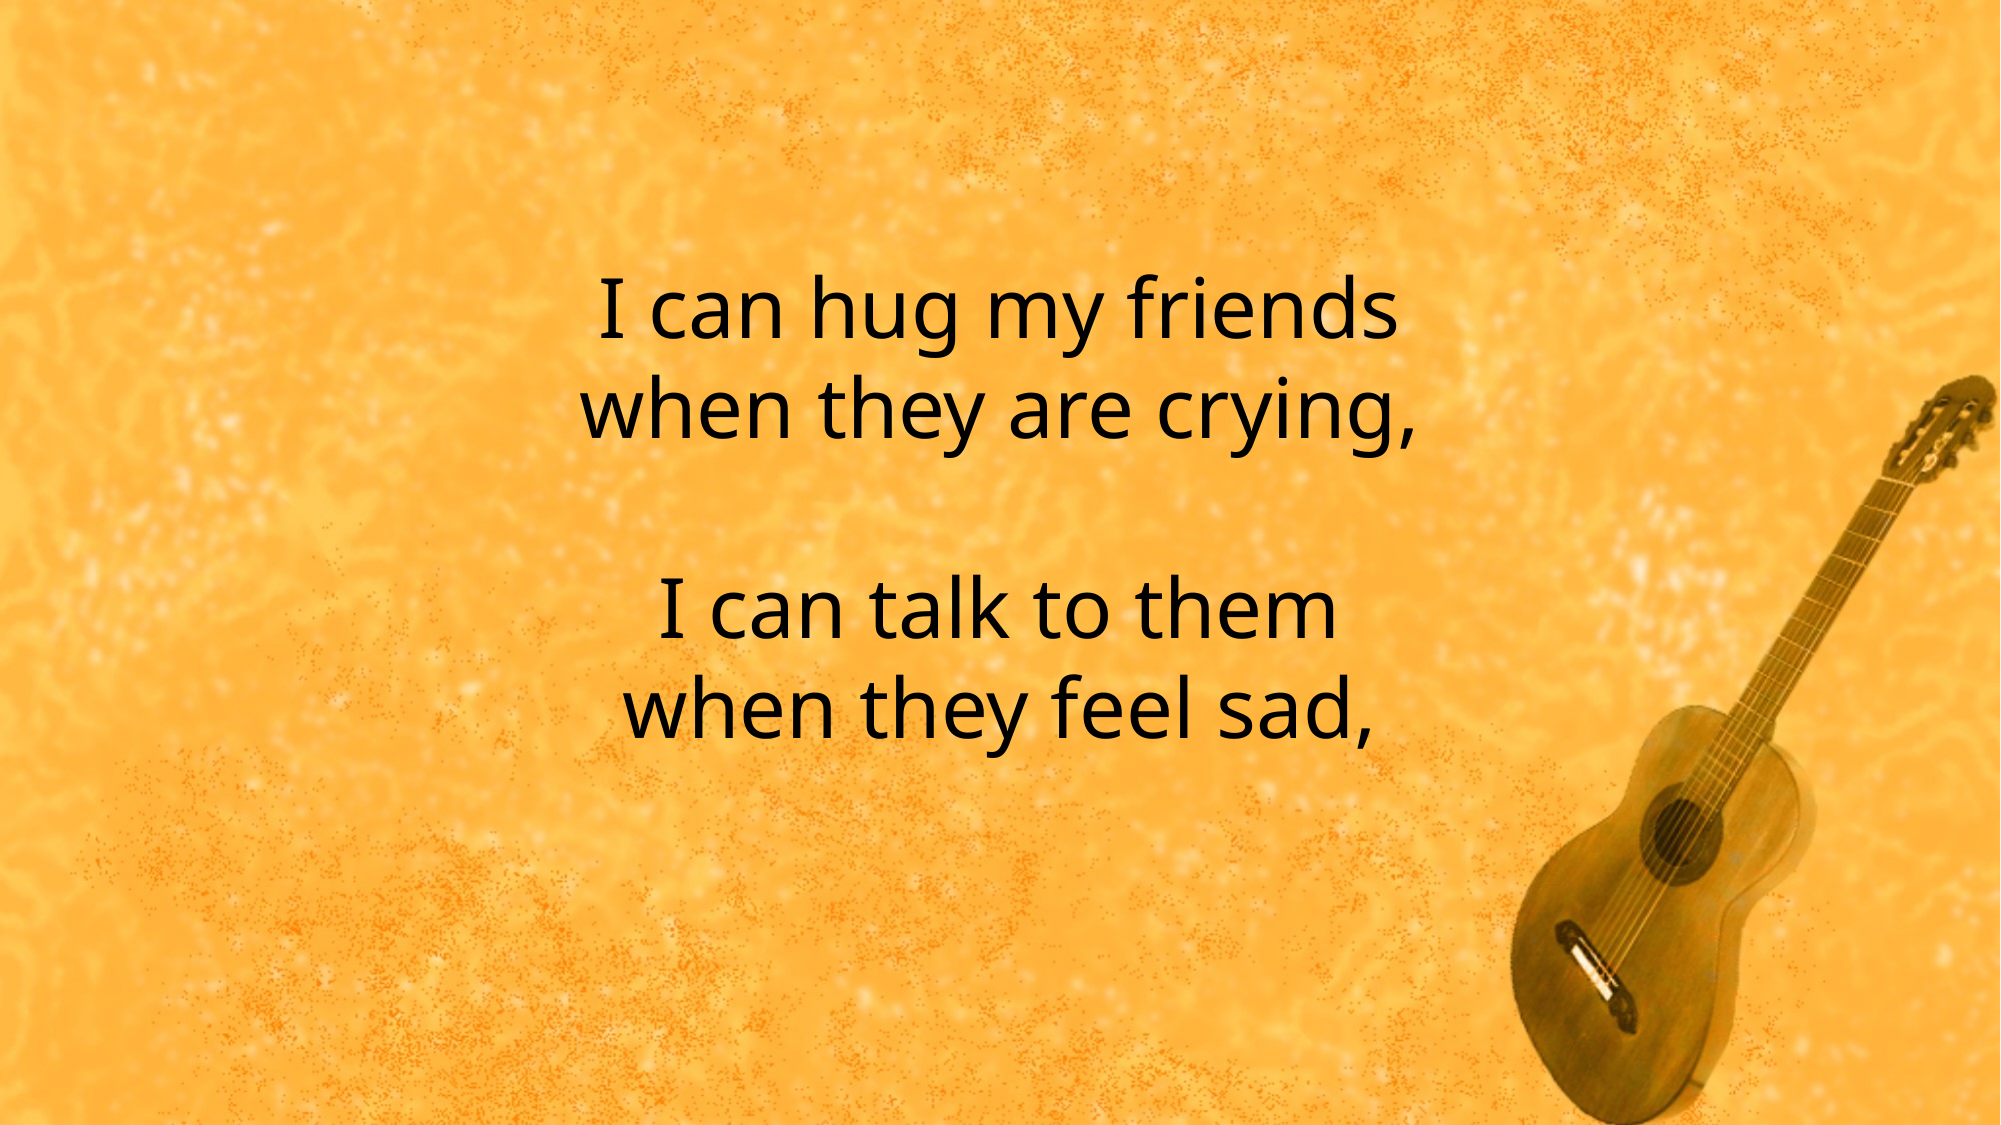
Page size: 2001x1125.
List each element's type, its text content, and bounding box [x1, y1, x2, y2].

text_box I can hug my friends when they are crying, I can talk to them when they feel sad, [249, 248, 1750, 763]
picture [0, 0, 2001, 1125]
